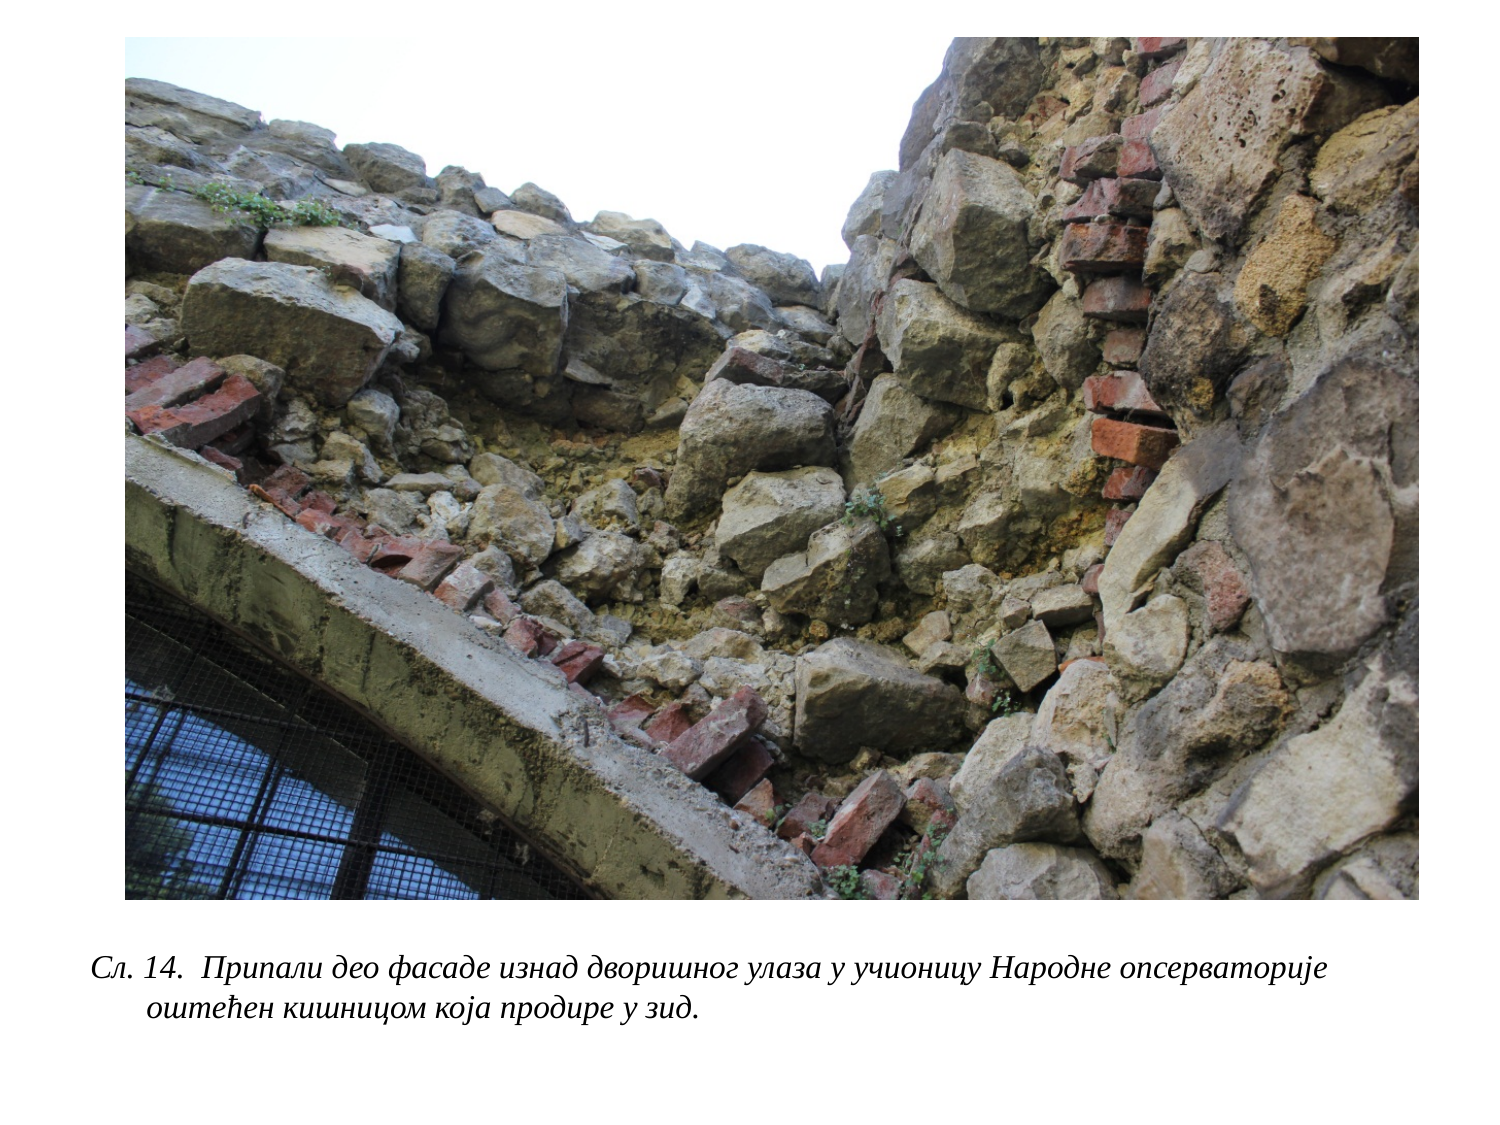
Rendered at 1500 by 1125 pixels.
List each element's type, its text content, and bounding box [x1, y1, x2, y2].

picture [124, 37, 1419, 901]
list Сл. 14. Припали део фасаде изнад дворишног улаза у учионицу Народне опсерваторије оштећен кишницом која продире у зид. [75, 937, 1425, 1043]
